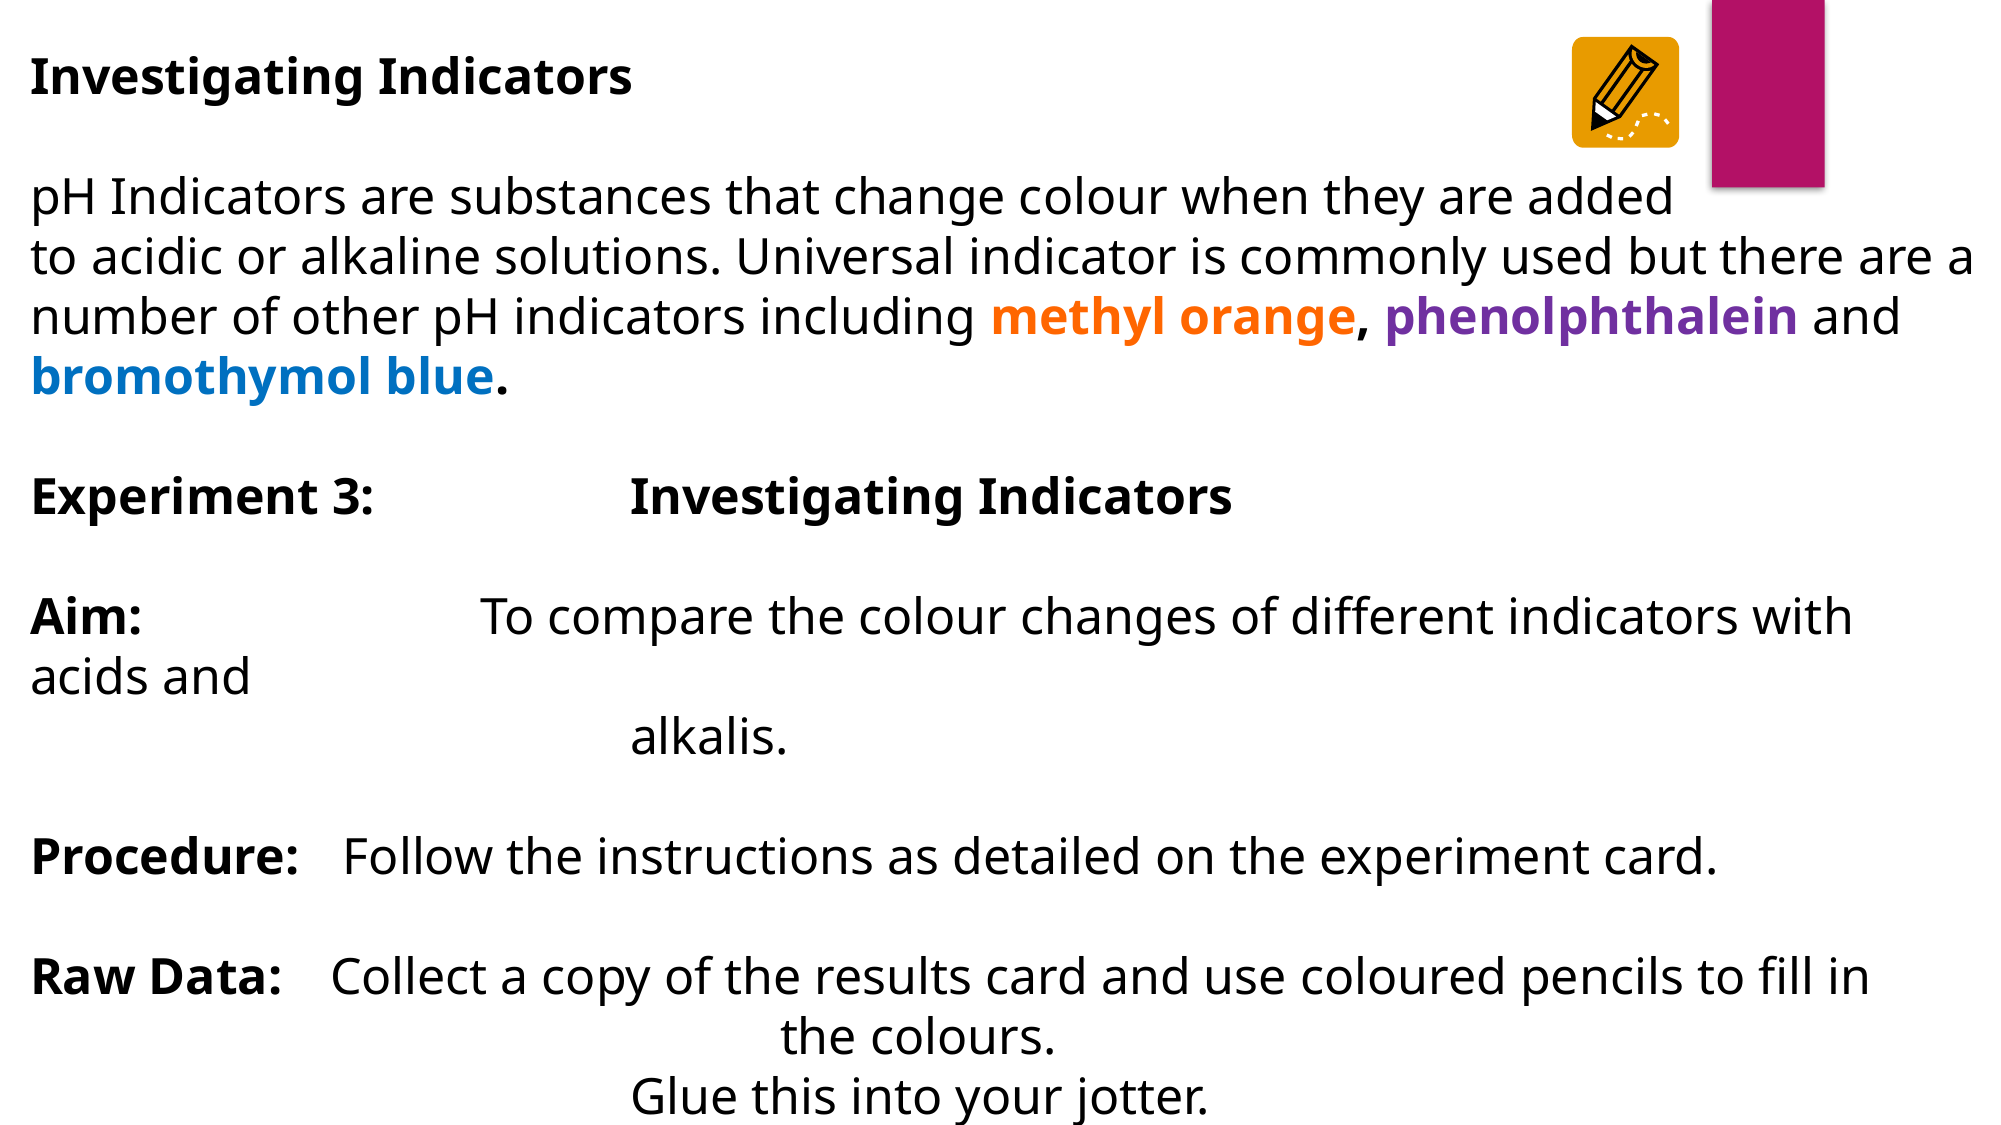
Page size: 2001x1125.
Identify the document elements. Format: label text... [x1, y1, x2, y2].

text_box Investigating Indicators pH Indicators are substances that change colour when they are added to acidic or alkaline solutions. Universal indicator is commonly used but there are a number of other pH indicators including methyl orange, phenolphthalein and bromothymol blue. Experiment 3: Investigating Indicators Aim: To compare the colour changes of different indicators with acids and alkalis. Procedure: Follow the instructions as detailed on the experiment card. Raw Data: Collect a copy of the results card and use coloured pencils to fill in the colours. Glue this into your jotter. [15, 36, 2000, 1125]
picture [1571, 36, 1680, 148]
